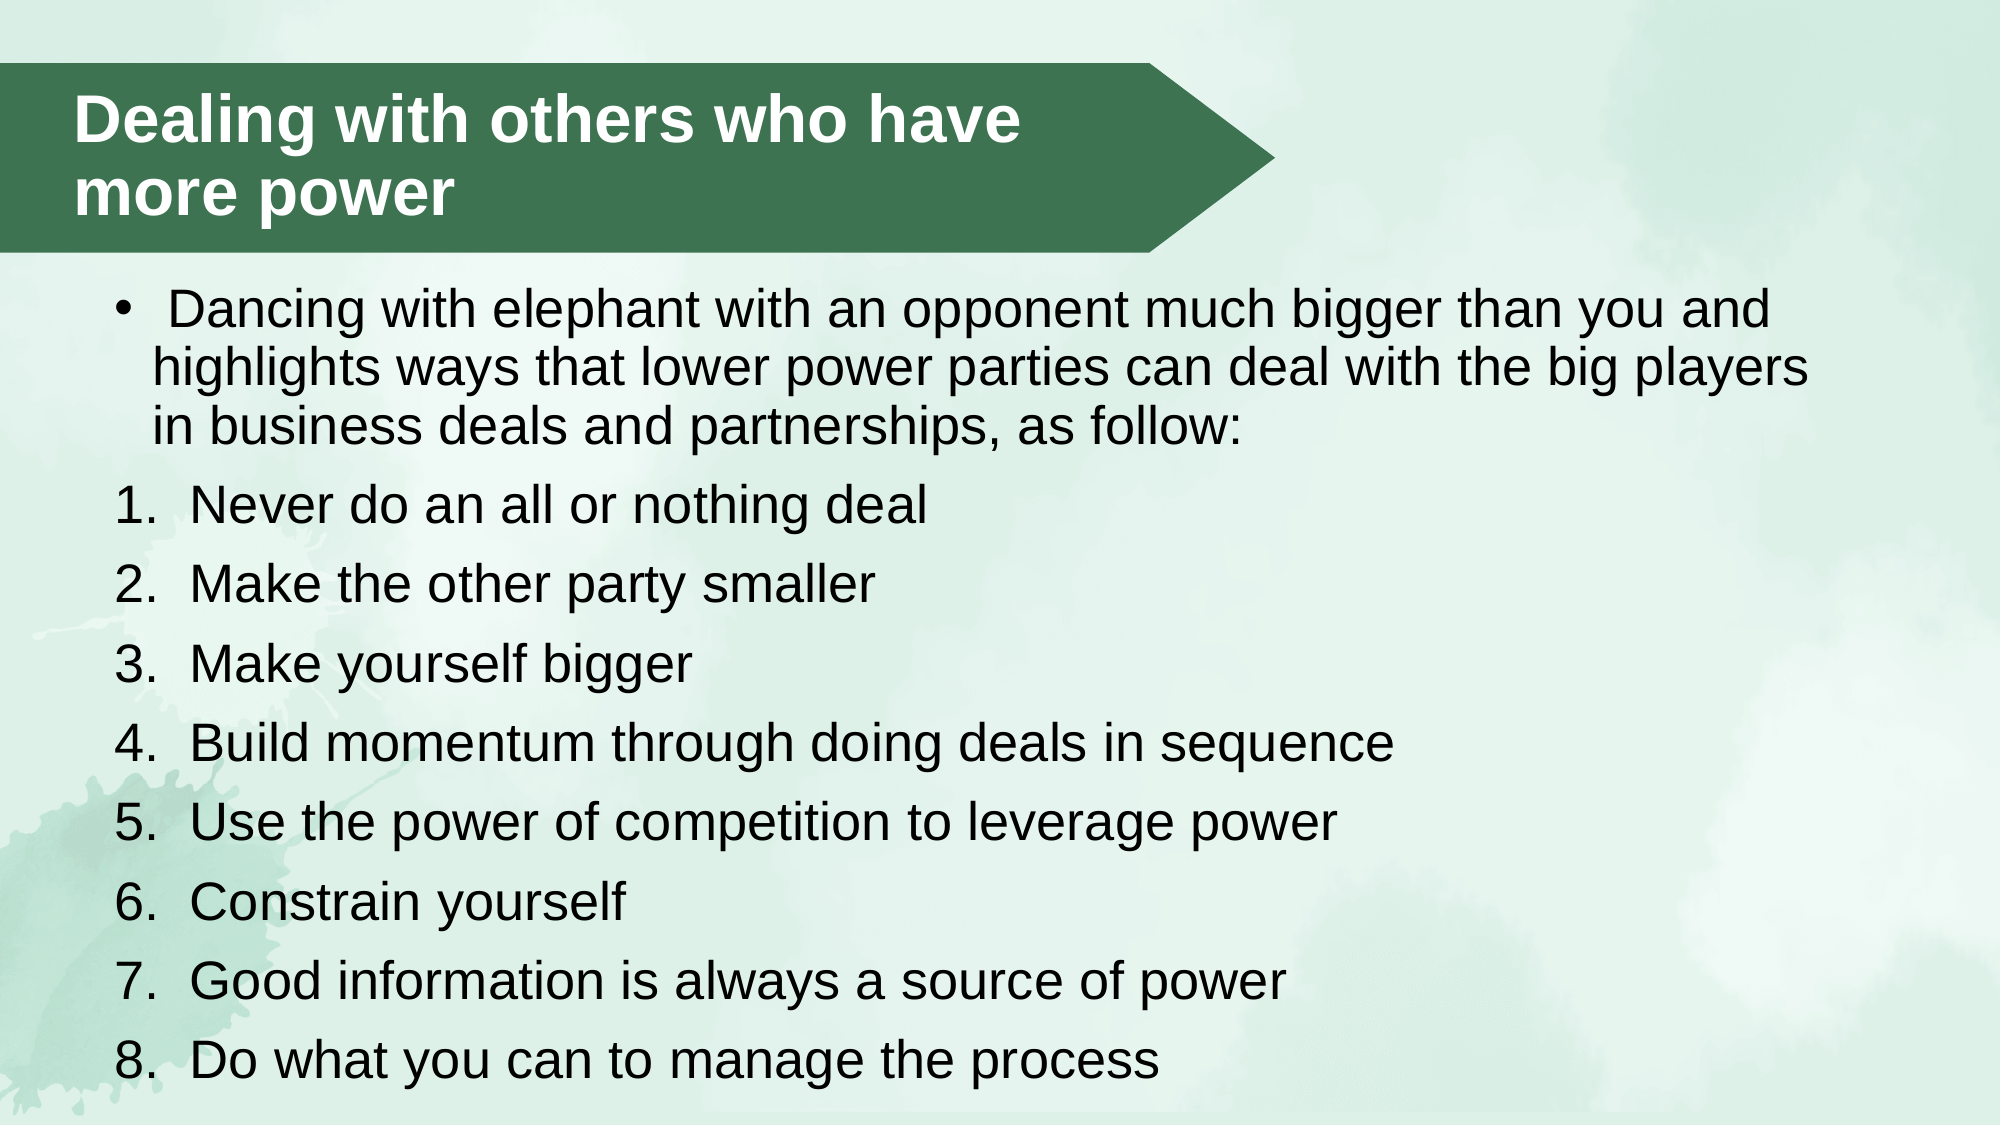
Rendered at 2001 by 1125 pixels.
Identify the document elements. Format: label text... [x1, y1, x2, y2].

text_box Dealing with others who have more power [58, 253, 1173, 322]
text_box Dancing with elephant with an opponent much bigger than you and highlights ways that lower power parties can deal with the big players in business deals and partnerships, as follow: Never do an all or nothing deal Make the other party smaller Make yourself bigger Build momentum through doing deals in sequence Use the power of competition to leverage power Constrain yourself Good information is always a source of power Do what you can to manage the process [99, 273, 1875, 985]
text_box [0, 62, 1275, 253]
picture [0, 0, 2000, 1125]
